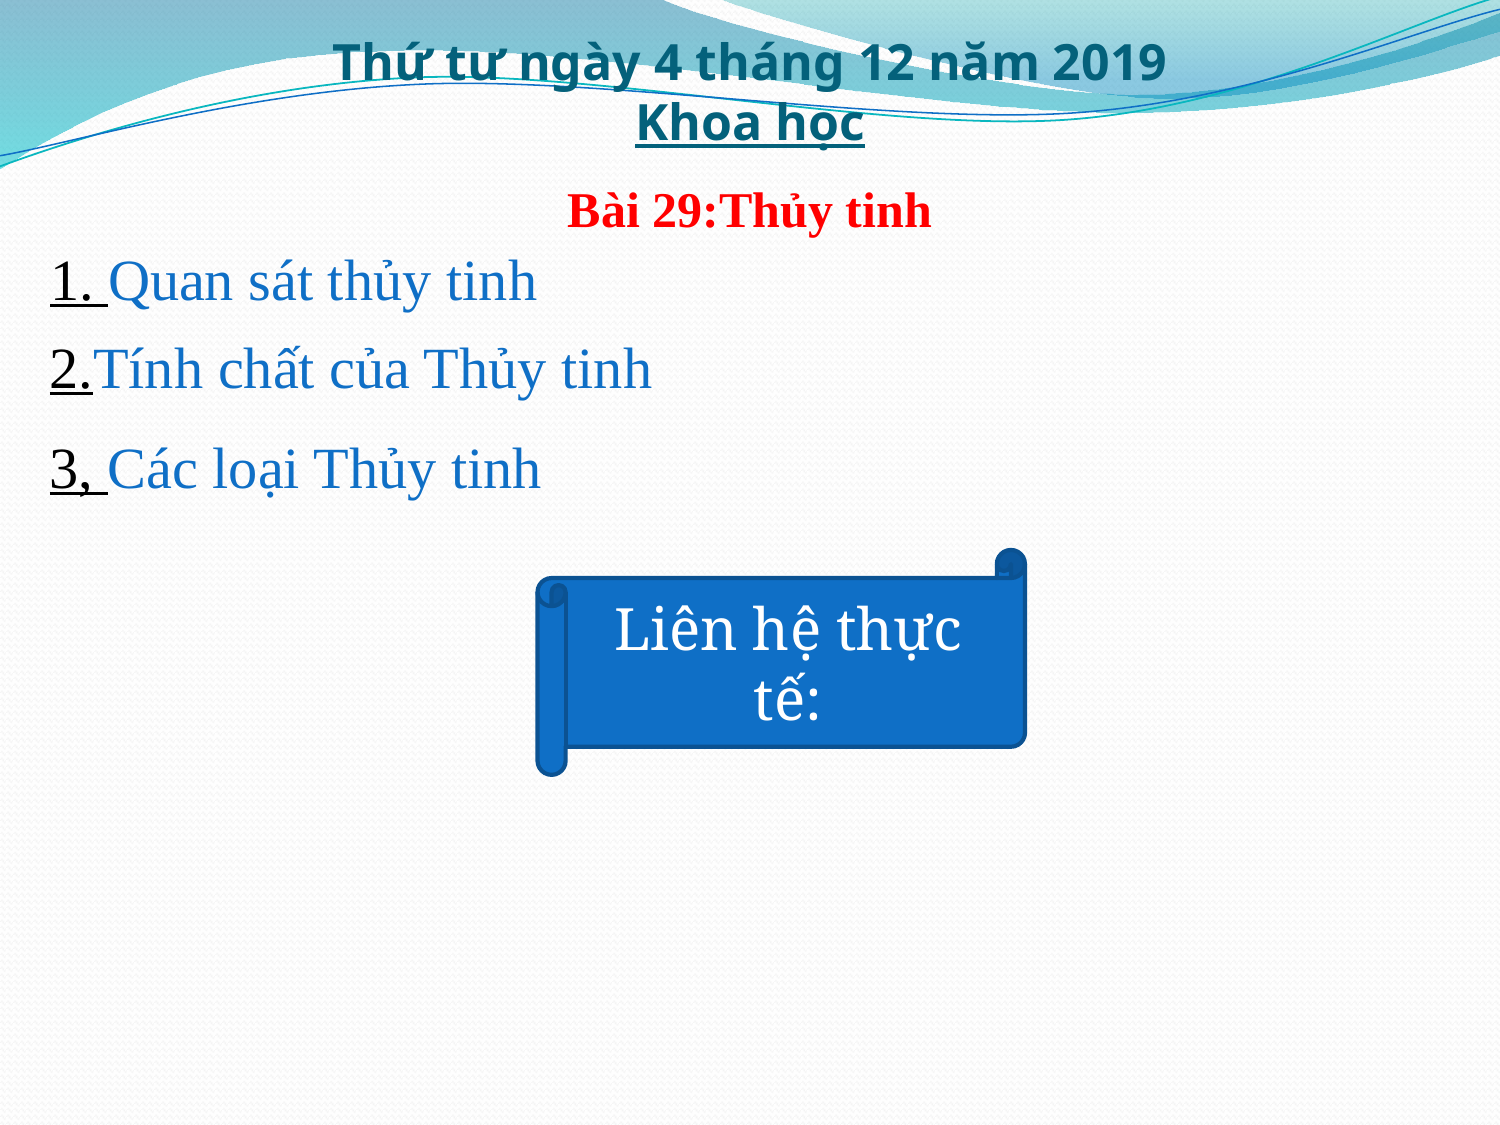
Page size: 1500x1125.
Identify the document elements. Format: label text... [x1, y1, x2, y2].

text_box Bài 29:Thủy tinh [74, 149, 1425, 238]
title Thứ tư ngày 4 tháng 12 năm 2019 Khoa học [75, 0, 1425, 149]
text_box 3, Các loại Thủy tinh [49, 399, 1400, 500]
text_box 1. Quan sát thủy tinh [49, 212, 1400, 299]
text_box 2.Tính chất của Thủy tinh [49, 299, 1400, 399]
text_box Liên hệ thực tế: [535, 547, 1028, 777]
